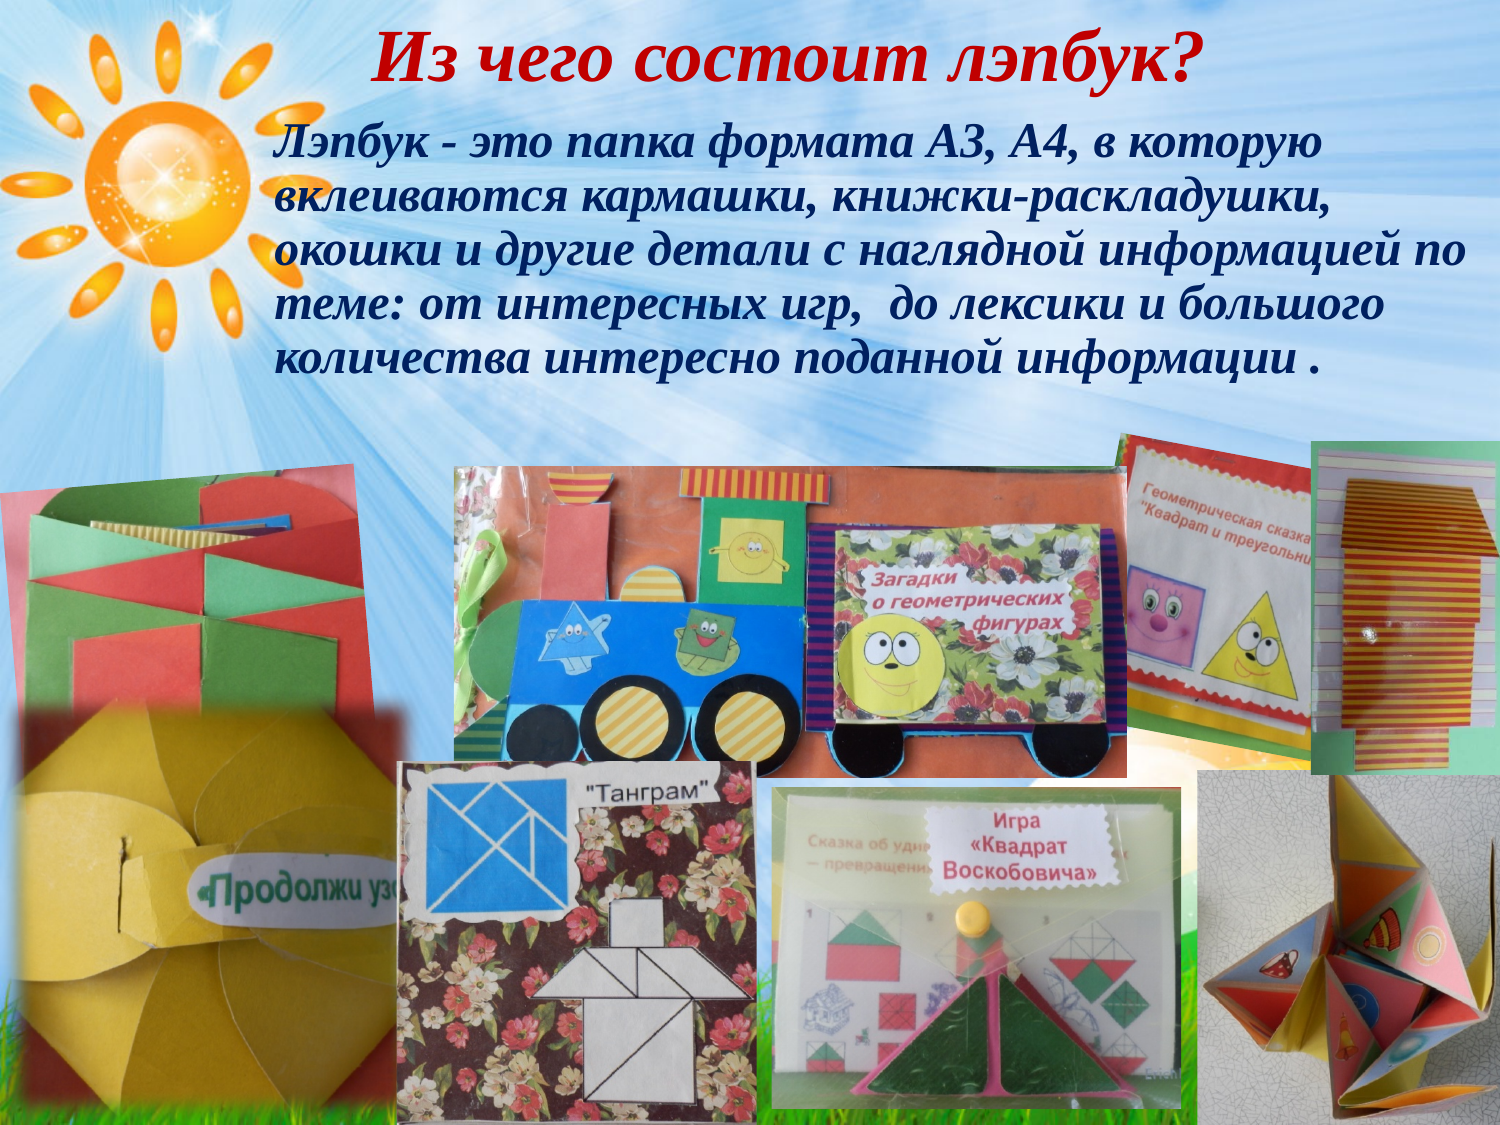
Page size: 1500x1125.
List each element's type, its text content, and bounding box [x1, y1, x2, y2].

title Из чего состоит лэпбук? [356, 0, 1397, 105]
picture [0, 0, 1500, 1125]
list Лэпбук - это папка формата А3, А4, в которую вклеиваются кармашки, книжки-раскладушки, окошки и другие детали с наглядной информацией по теме: от интересных игр, до лексики и большого количества интересно поданной информации . [259, 107, 1500, 501]
